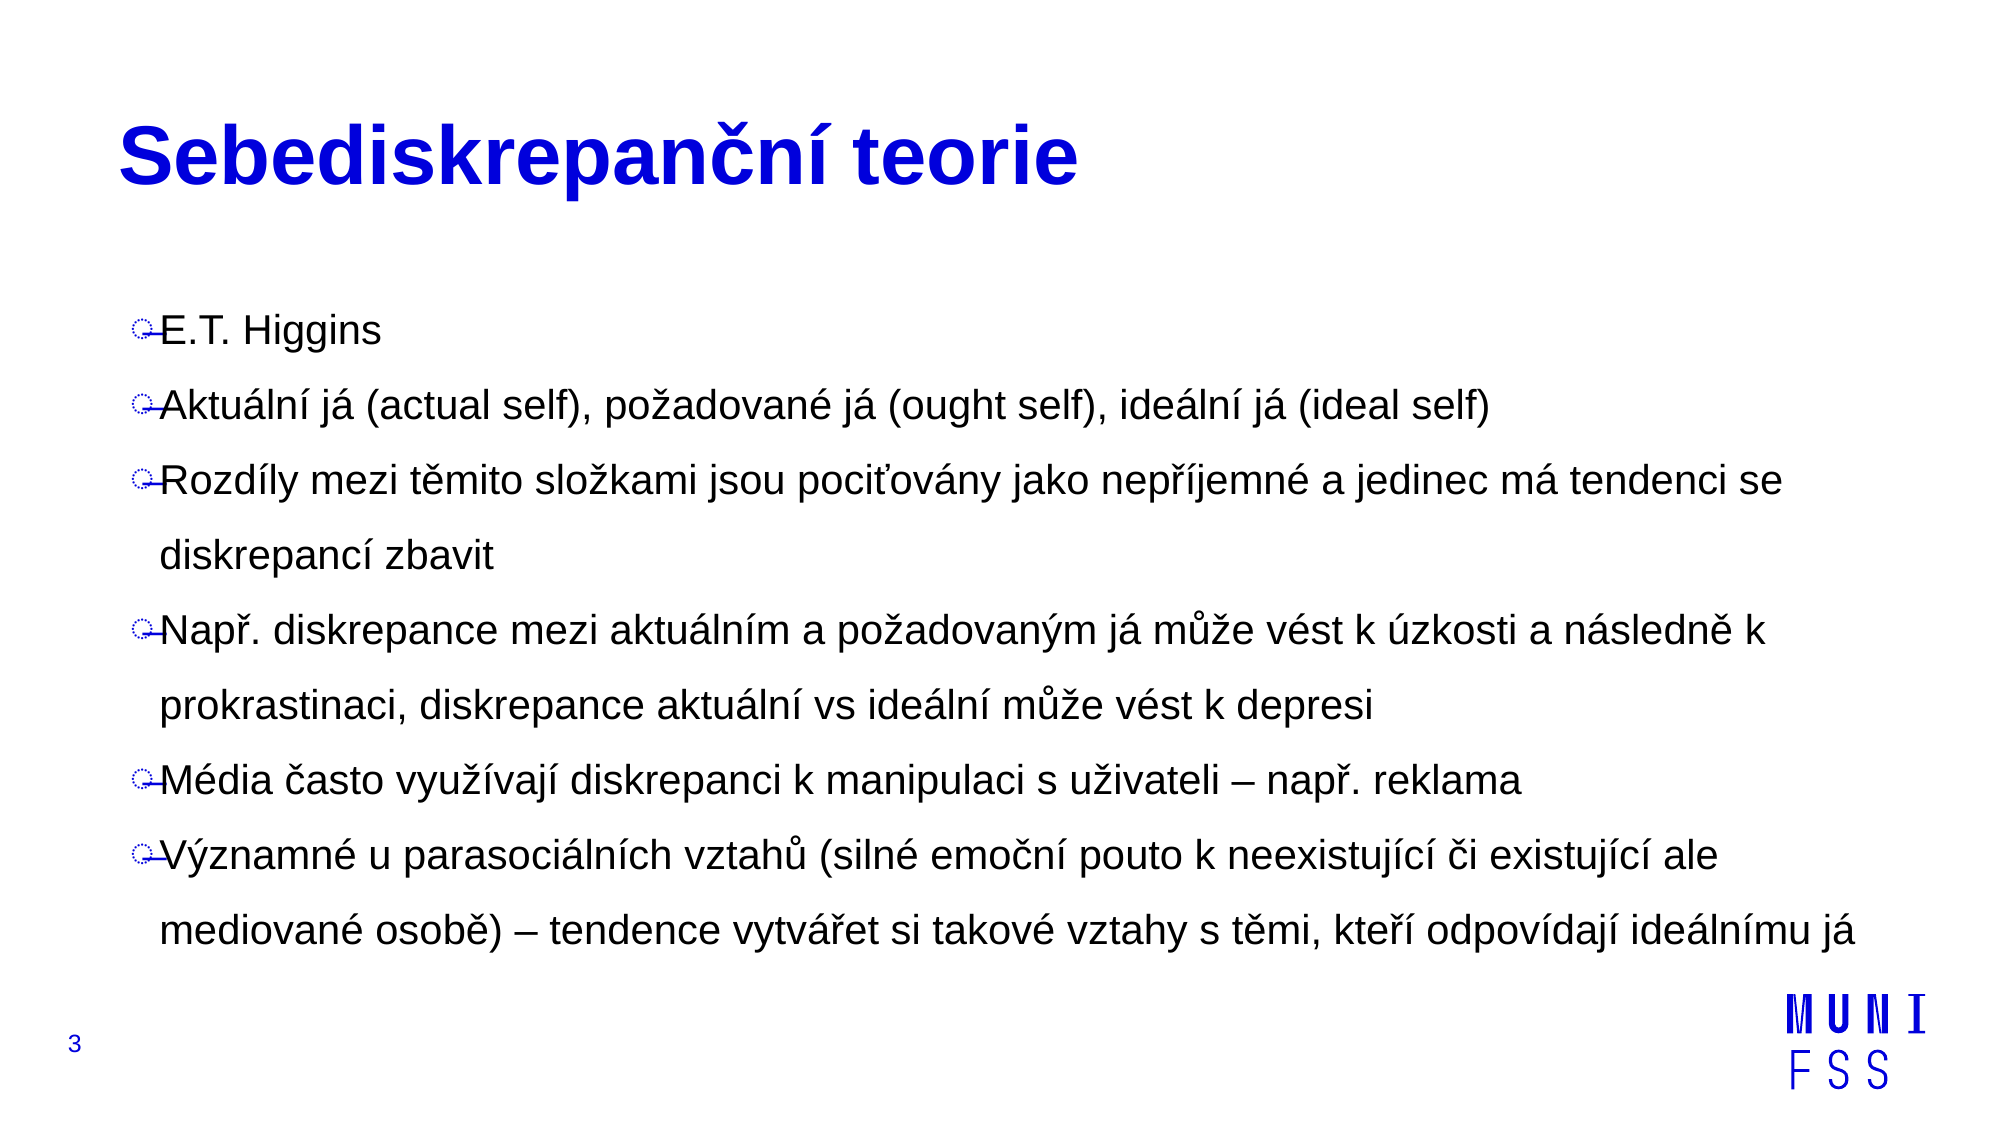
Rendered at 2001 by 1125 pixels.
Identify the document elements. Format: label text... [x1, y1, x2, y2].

list E.T. Higgins Aktuální já (actual self), požadované já (ought self), ideální já (ideal self) Rozdíly mezi těmito složkami jsou pociťovány jako nepříjemné a jedinec má tendenci se diskrepancí zbavit Např. diskrepance mezi aktuálním a požadovaným já může vést k úzkosti a následně k prokrastinaci, diskrepance aktuální vs ideální může vést k depresi Média často využívají diskrepanci k manipulaci s uživateli – např. reklama Významné u parasociálních vztahů (silné emoční pouto k neexistující či existující ale mediované osobě) – tendence vytvářet si takové vztahy s těmi, kteří odpovídají ideálnímu já [118, 277, 1883, 957]
slide_number 3 [67, 1021, 110, 1063]
title Sebediskrepanční teorie [118, 118, 1883, 193]
